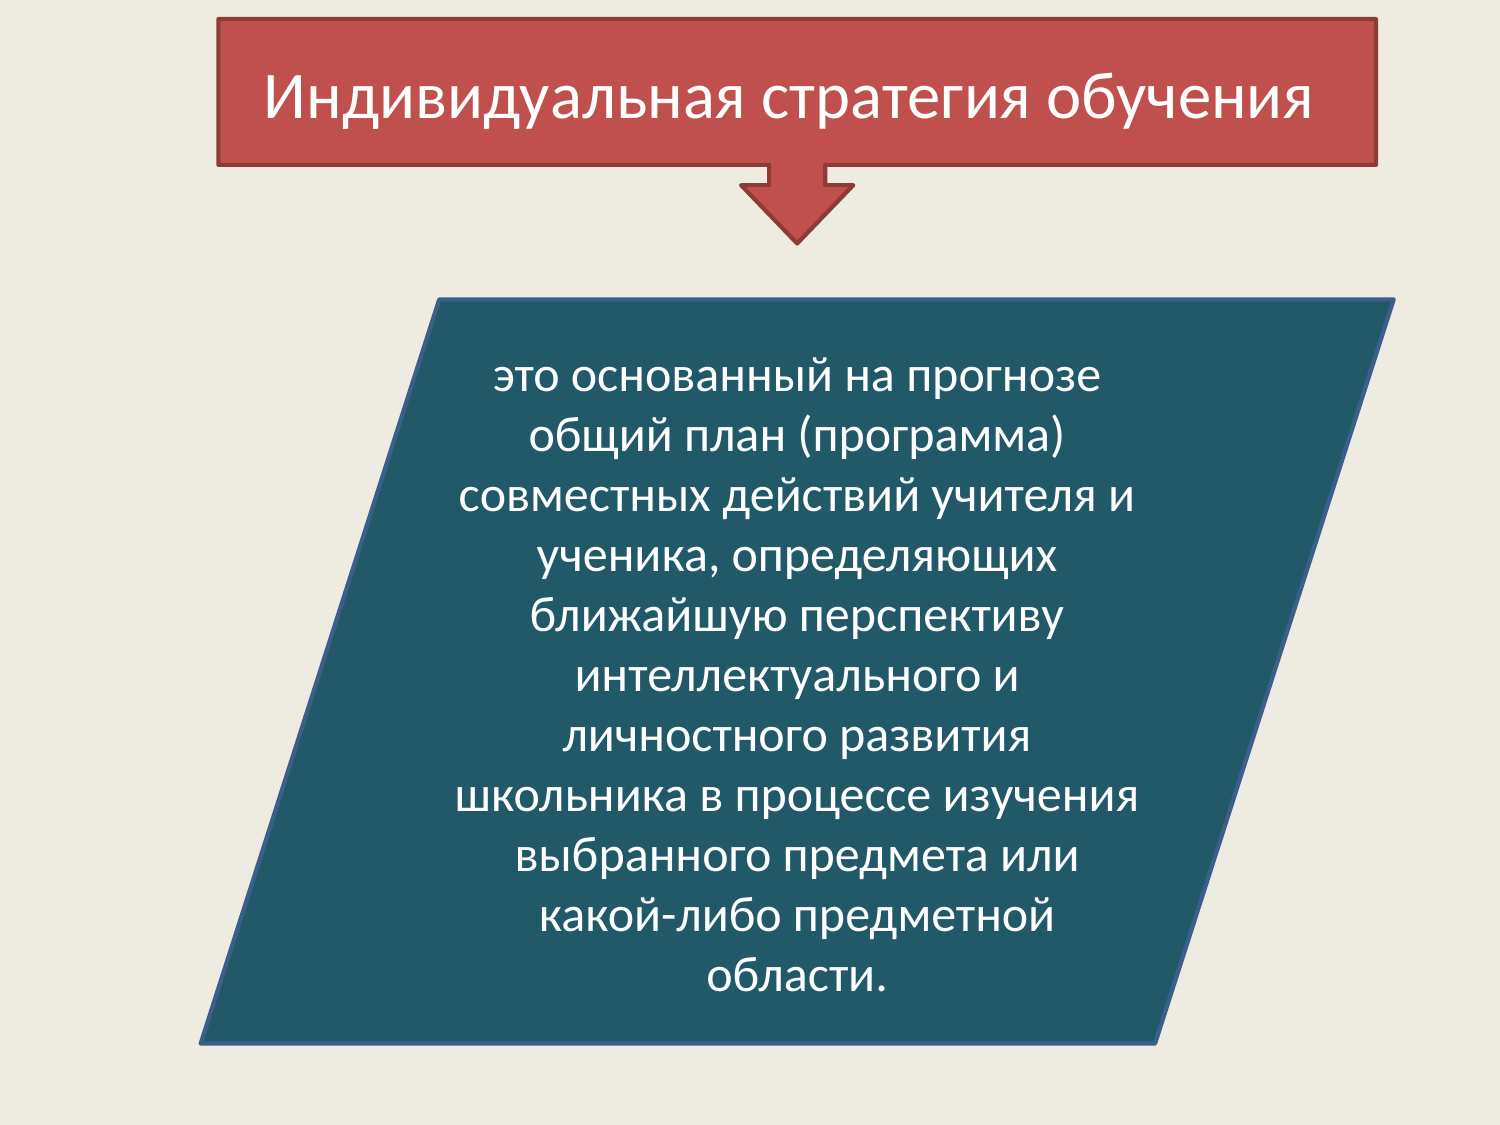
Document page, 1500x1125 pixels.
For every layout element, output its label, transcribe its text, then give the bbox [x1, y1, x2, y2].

text_box Индивидуальная стратегия обучения [216, 16, 1379, 246]
text_box это основанный на прогнозе общий план (программа) совместных действий учителя и ученика, определяющих ближайшую перспективу интеллектуального и личностного развития школьника в процессе изучения выбранного предмета или какой-либо предметной области. [198, 297, 1396, 1046]
